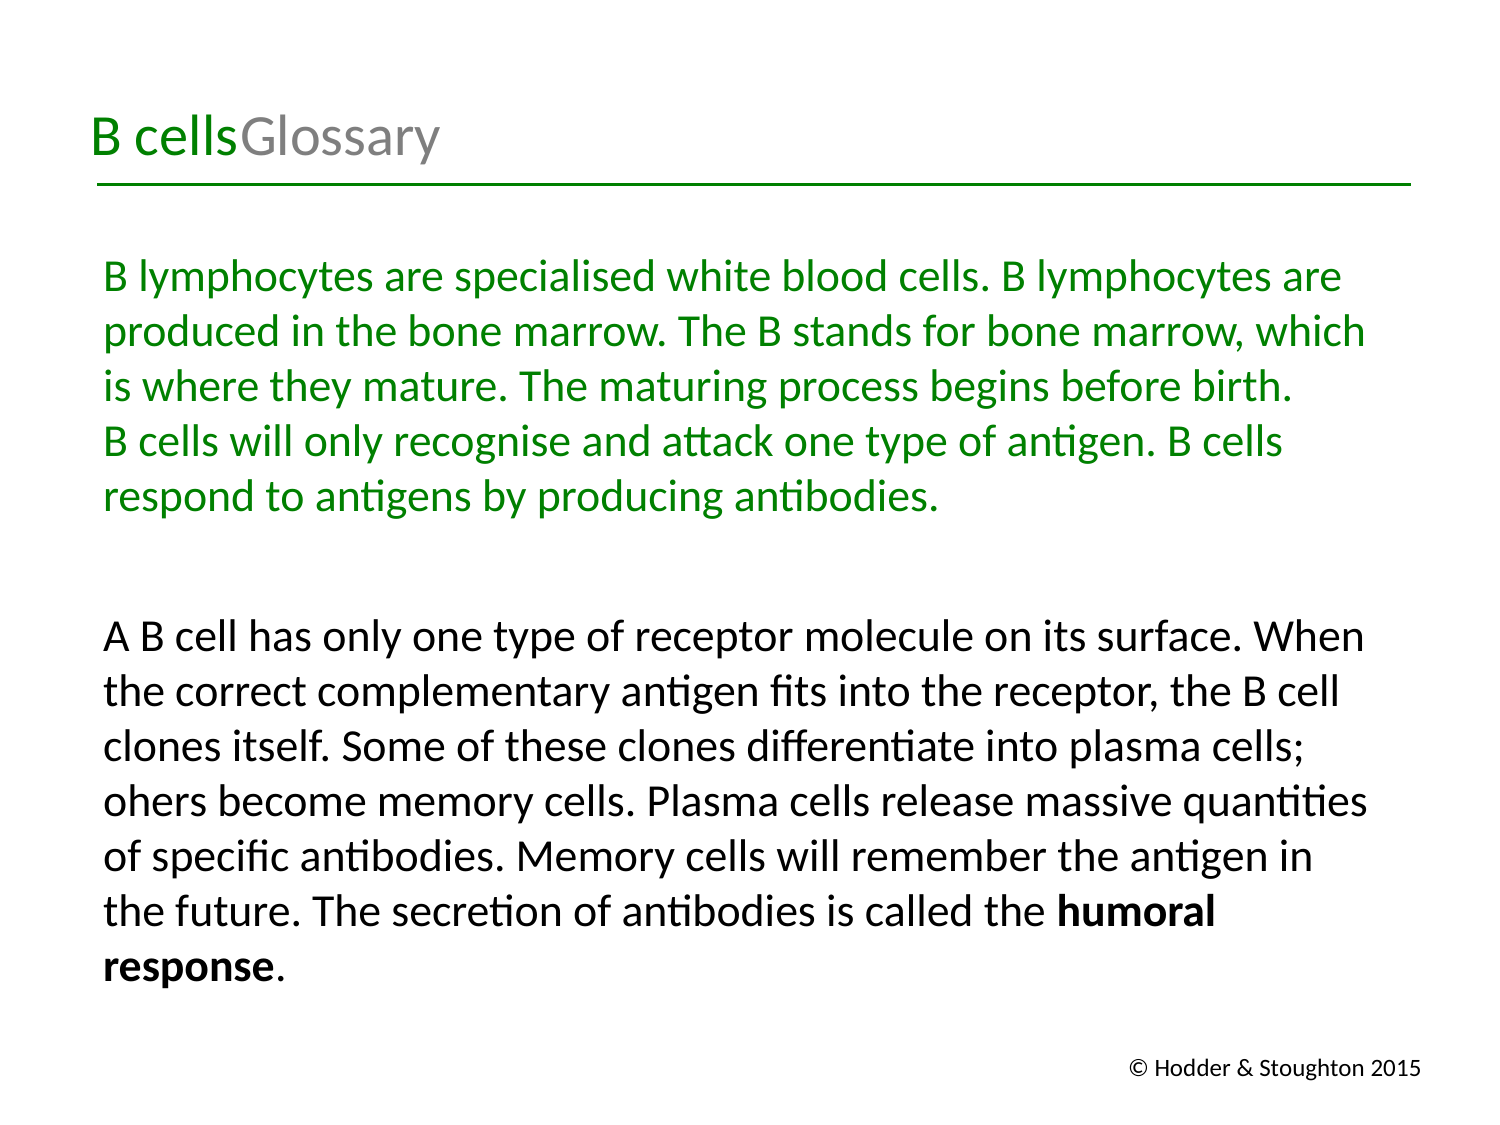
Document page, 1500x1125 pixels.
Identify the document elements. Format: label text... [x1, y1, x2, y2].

text_box B lymphocytes are specialised white blood cells. B lymphocytes are produced in the bone marrow. The B stands for bone marrow, which is where they mature. The maturing process begins before birth. B cells will only recognise and attack one type of antigen. B cells respond to antigens by producing antibodies. [88, 238, 1388, 534]
text_box A B cell has only one type of receptor molecule on its surface. When the correct complementary antigen fits into the receptor, the B cell clones itself. Some of these clones differentiate into plasma cells; ohers become memory cells. Plasma cells release massive quantities of specific antibodies. Memory cells will remember the antigen in the future. The secretion of antibodies is called the humoral response. [88, 597, 1388, 968]
text_box B cells Glossary [74, 97, 1425, 220]
text_box © Hodder & Stoughton 2015 [1128, 1051, 1423, 1082]
